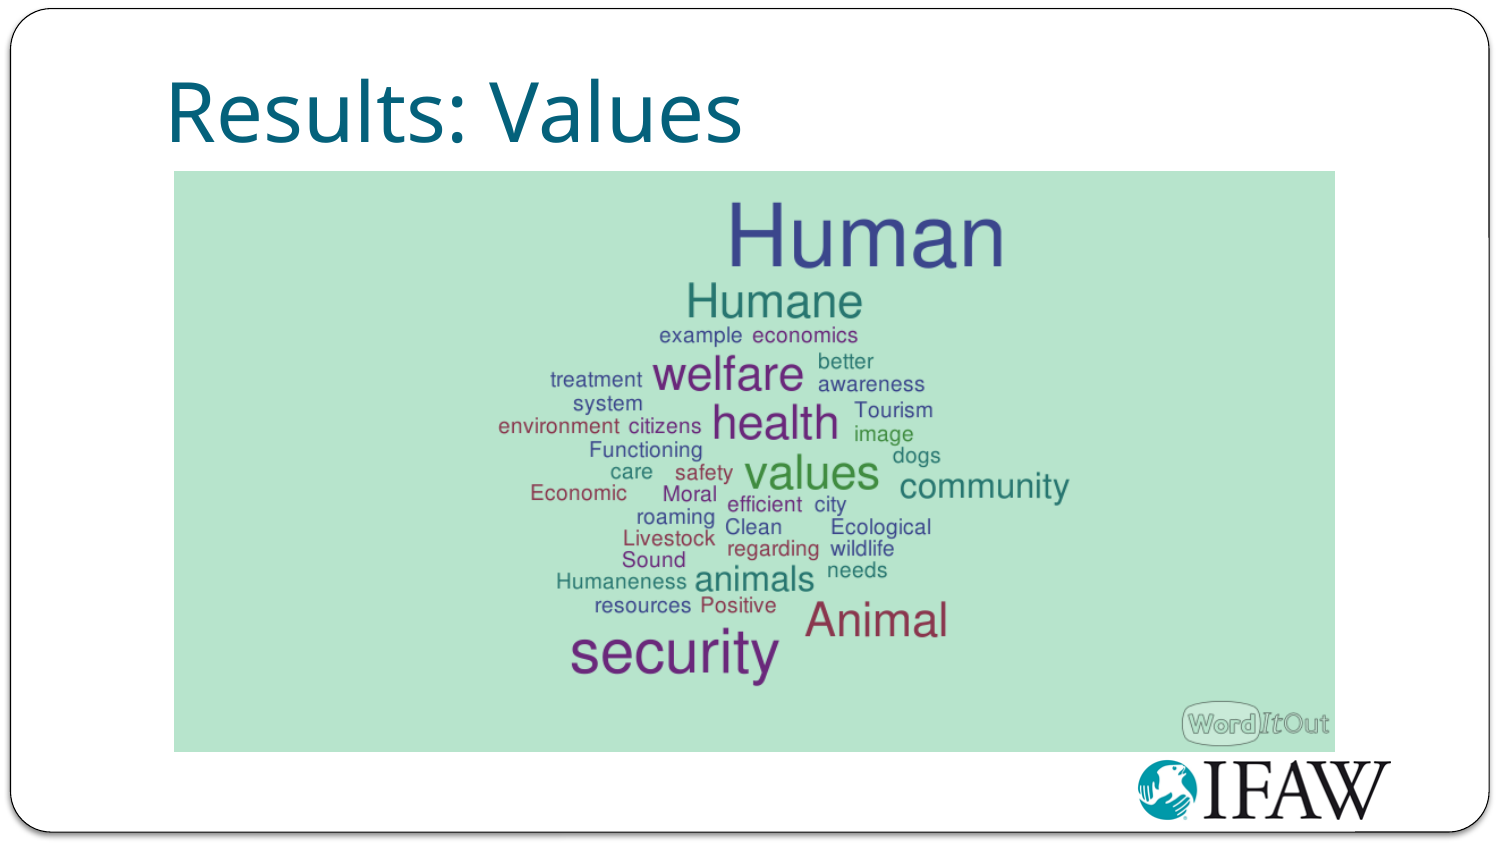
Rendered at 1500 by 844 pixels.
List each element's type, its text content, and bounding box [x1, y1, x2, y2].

picture [174, 171, 1335, 752]
title Results: Values [150, 33, 1425, 175]
picture [1137, 759, 1391, 821]
